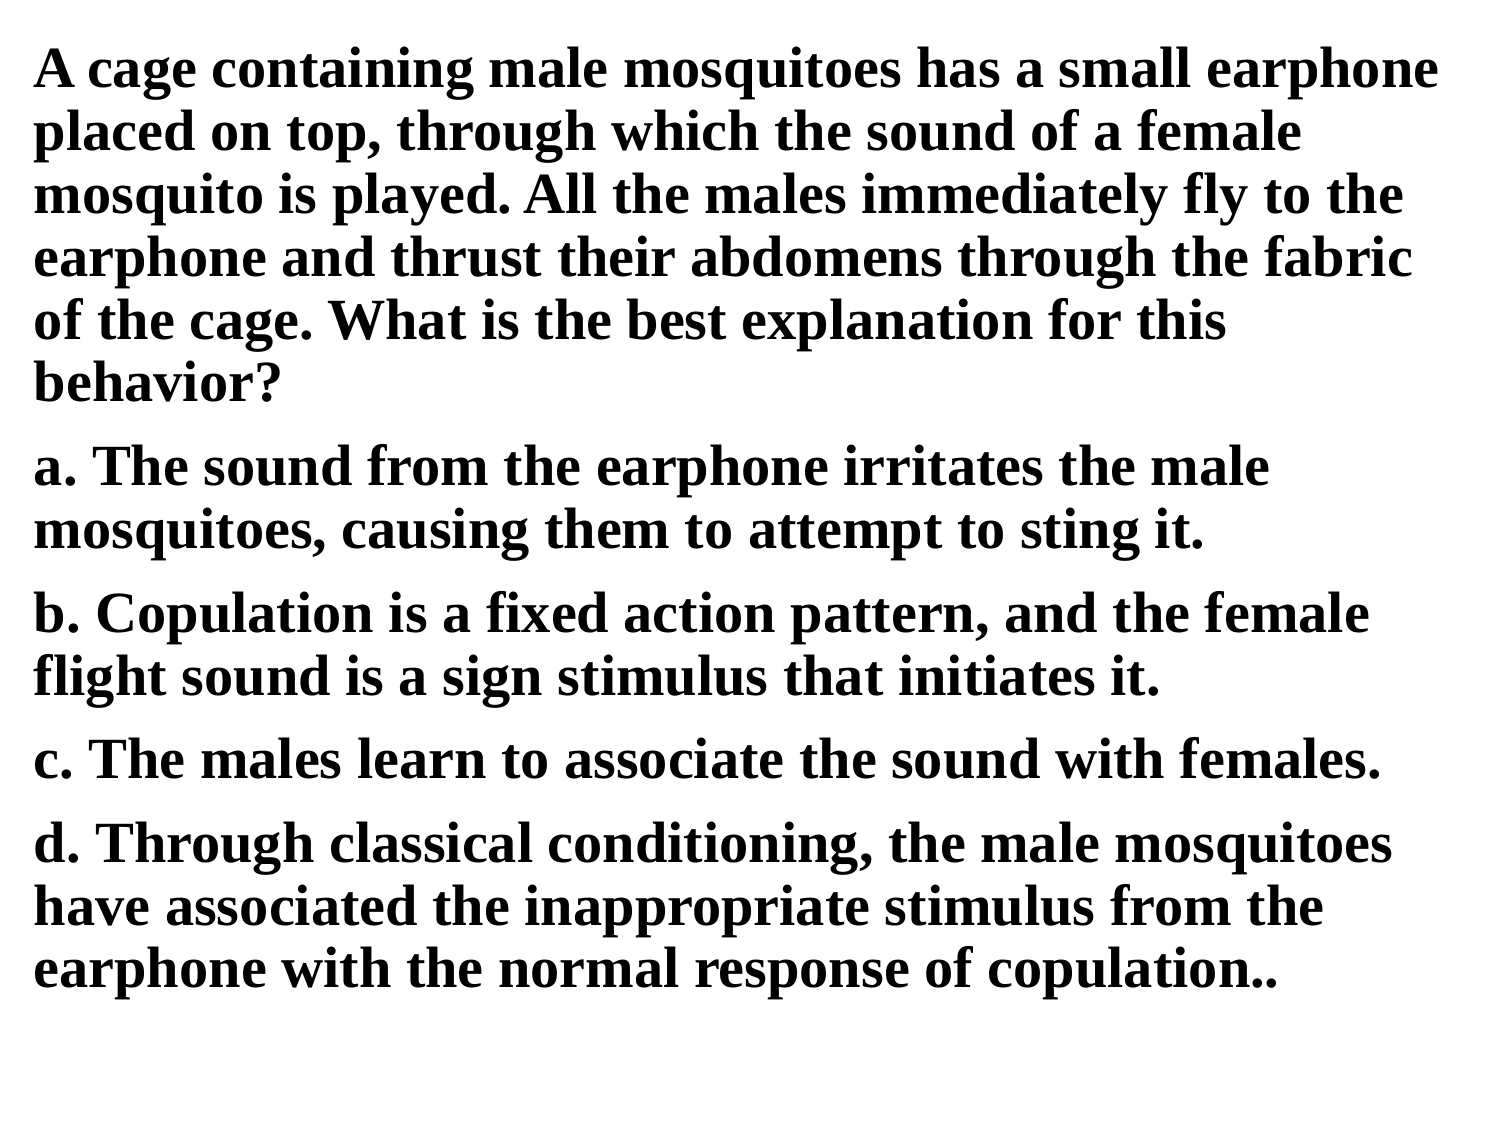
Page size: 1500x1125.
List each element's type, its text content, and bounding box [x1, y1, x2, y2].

list A cage containing male mosquitoes has a small earphone placed on top, through which the sound of a female mosquito is played. All the males immediately fly to the earphone and thrust their abdomens through the fabric of the cage. What is the best explanation for this behavior? a. The sound from the earphone irritates the male mosquitoes, causing them to attempt to sting it. b. Copulation is a fixed action pattern, and the female flight sound is a sign stimulus that initiates it. c. The males learn to associate the sound with females. d. Through classical conditioning, the male mosquitoes have associated the inappropriate stimulus from the earphone with the normal response of copulation.. [18, 29, 1478, 1104]
